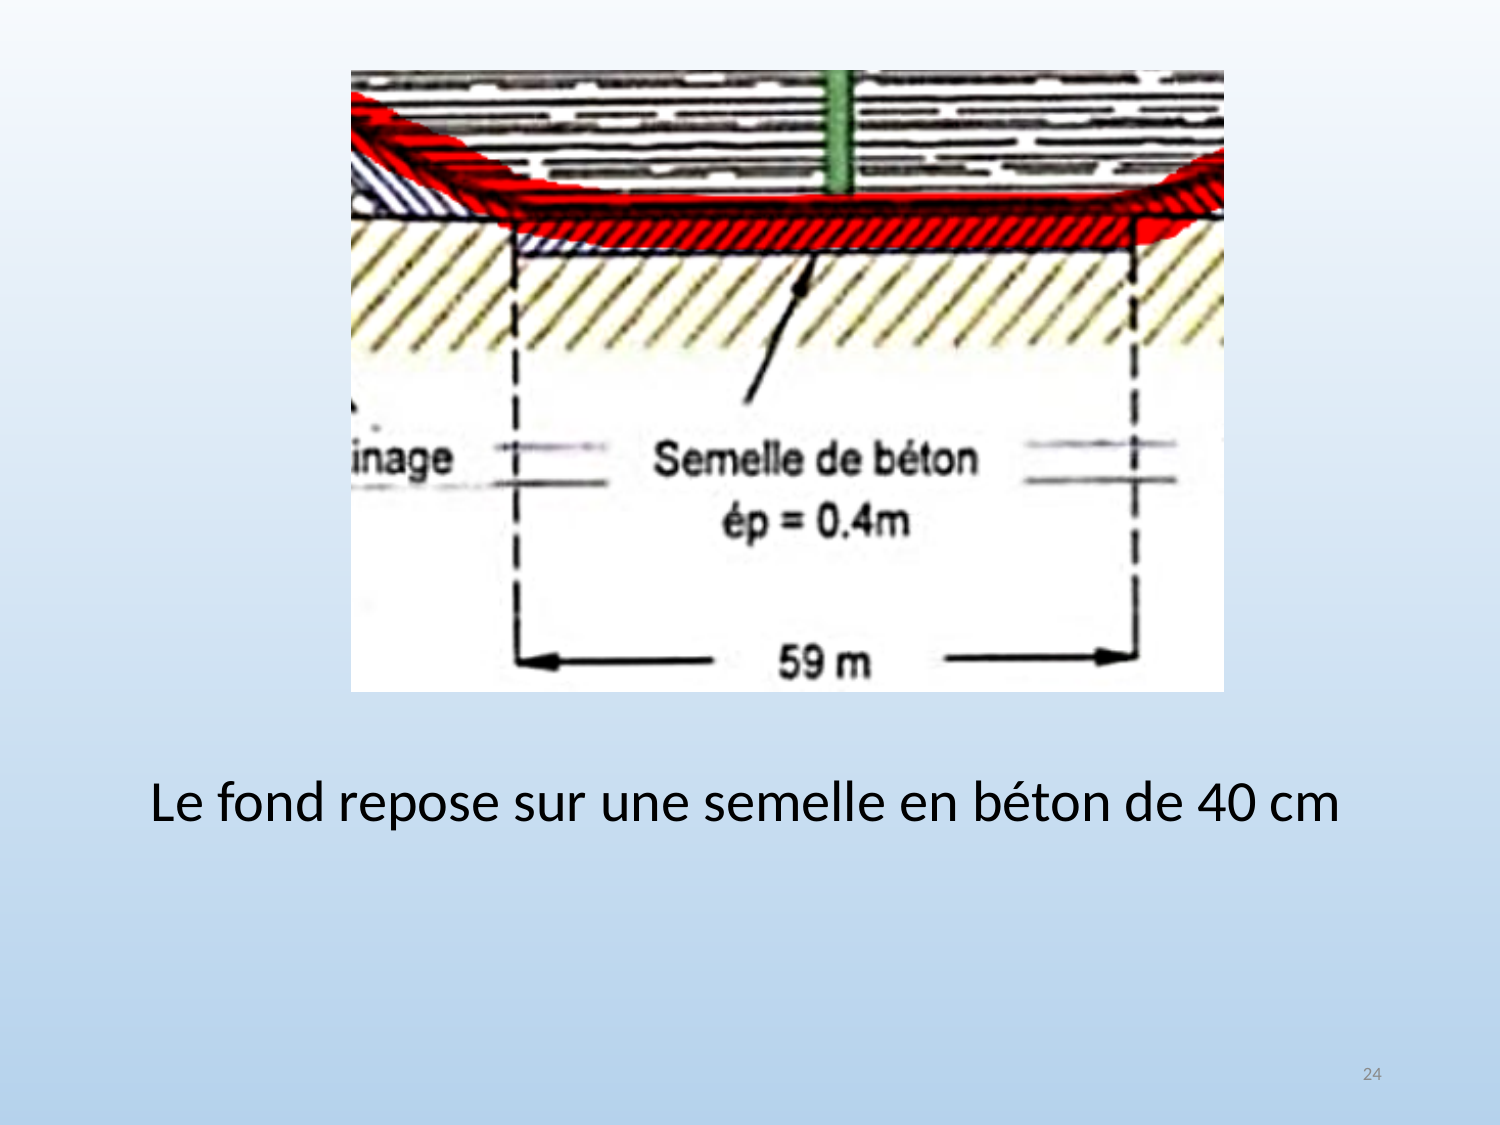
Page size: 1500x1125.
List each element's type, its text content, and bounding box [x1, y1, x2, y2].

picture [351, 70, 1224, 692]
text_box Le fond repose sur une semelle en béton de 40 cm [136, 755, 1394, 841]
slide_number 24 [1059, 1042, 1397, 1103]
